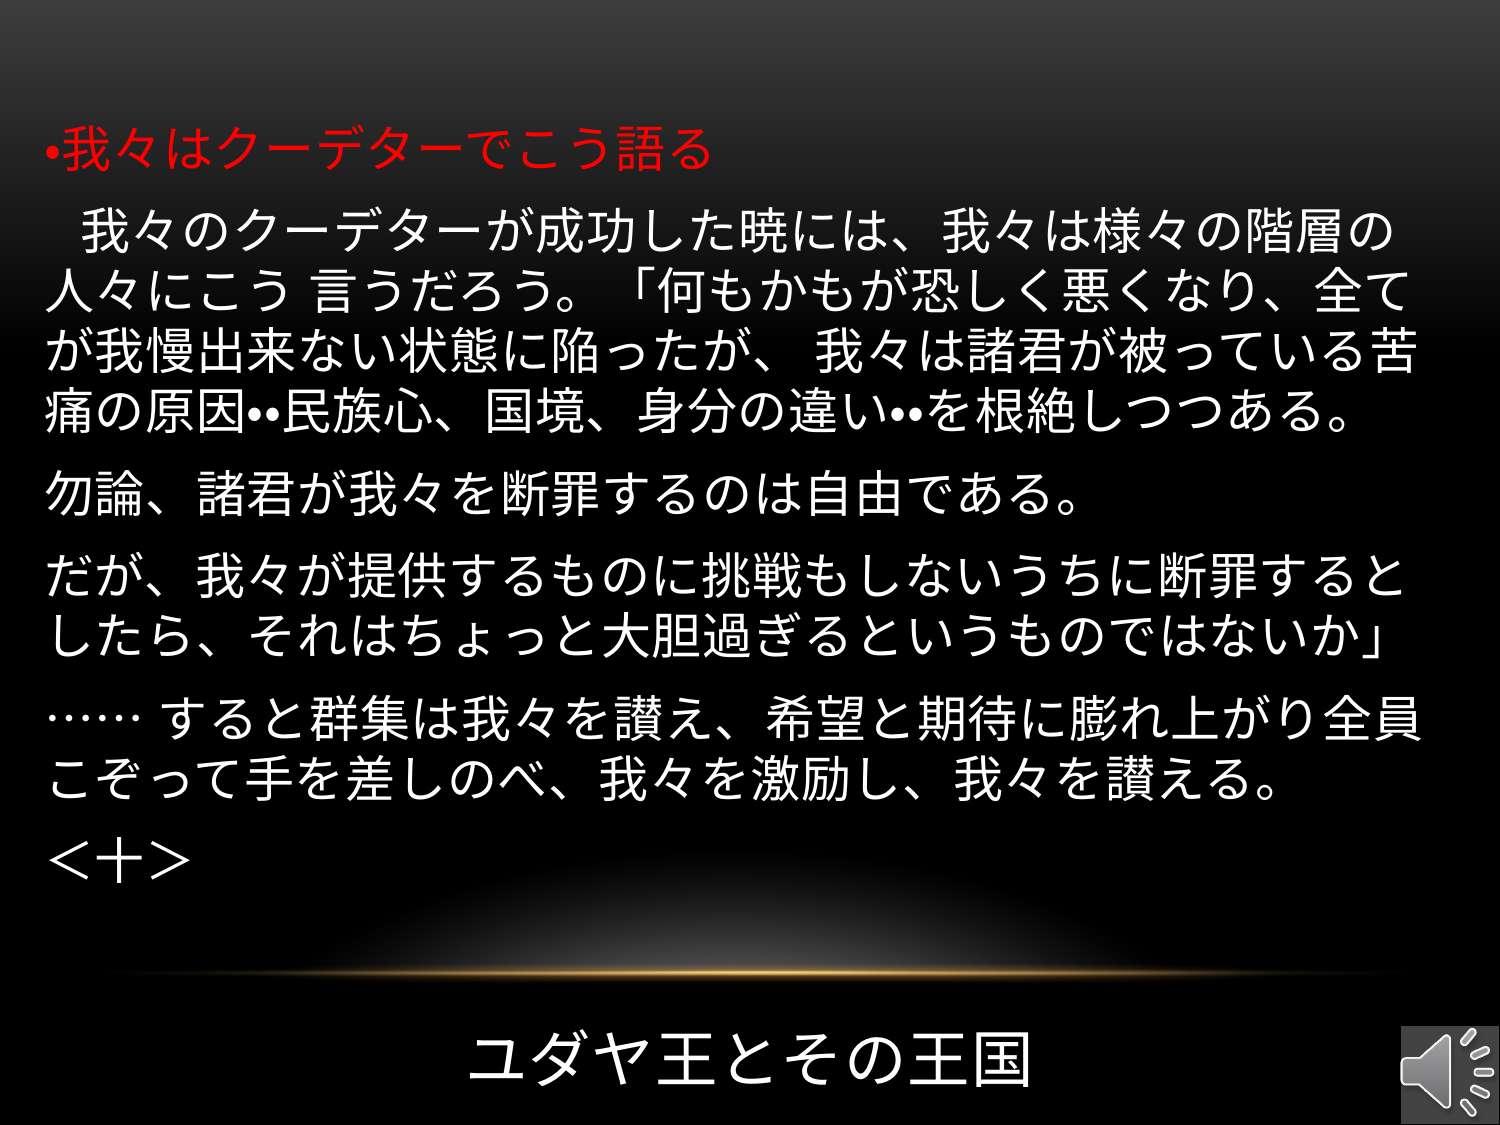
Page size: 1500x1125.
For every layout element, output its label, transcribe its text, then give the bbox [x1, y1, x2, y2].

picture [0, 0, 1500, 1125]
list ・我々はクーデターでこう語る 我々のクーデターが成功した暁には、我々は様々の階層の人々にこう 言うだろう。「何もかもが恐しく悪くなり、全てが我慢出来ない状態に陥ったが、 我々は諸君が被っている苦痛の原因・・民族心、国境、身分の違い・・を根絶しつつある。 勿論、諸君が我々を断罪するのは自由である。 だが、我々が提供するものに挑戦もしないうちに断罪するとしたら、それはちょっと大胆過ぎるというものではないか」 ……すると群集は我々を讃え、希望と期待に膨れ上がり全員こぞって手を差しのべ、我々を激励し、我々を讃える。 ＜十＞ [29, 30, 1459, 976]
title ユダヤ王とその王国 [99, 976, 1400, 1125]
